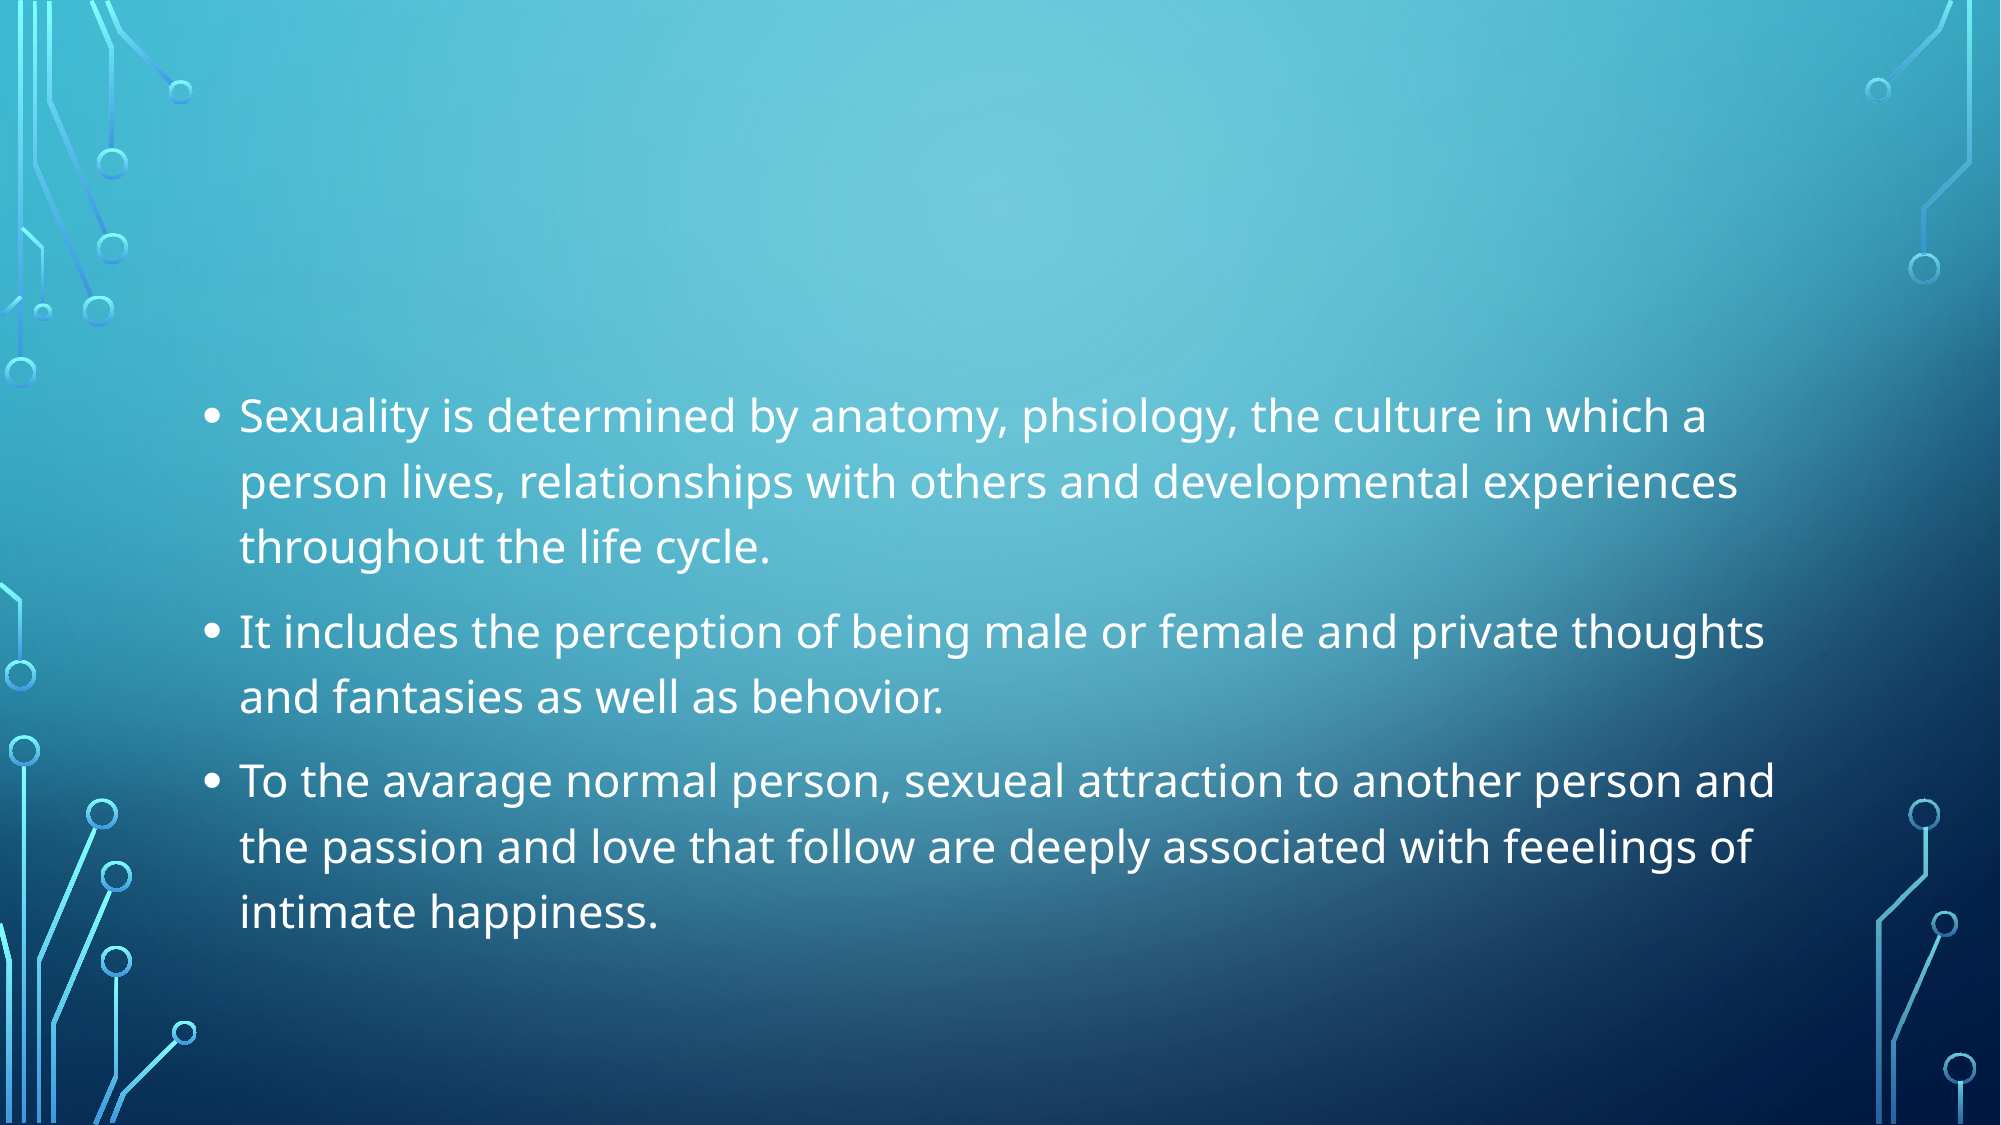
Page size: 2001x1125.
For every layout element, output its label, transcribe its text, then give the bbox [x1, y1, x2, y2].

list Sexuality is determined by anatomy, phsiology, the culture in which a person lives, relationships with others and developmental experiences throughout the life cycle. It includes the perception of being male or female and private thoughts and fantasies as well as behovior. To the avarage normal person, sexueal attraction to another person and the passion and love that follow are deeply associated with feeelings of intimate happiness. [187, 369, 1813, 950]
